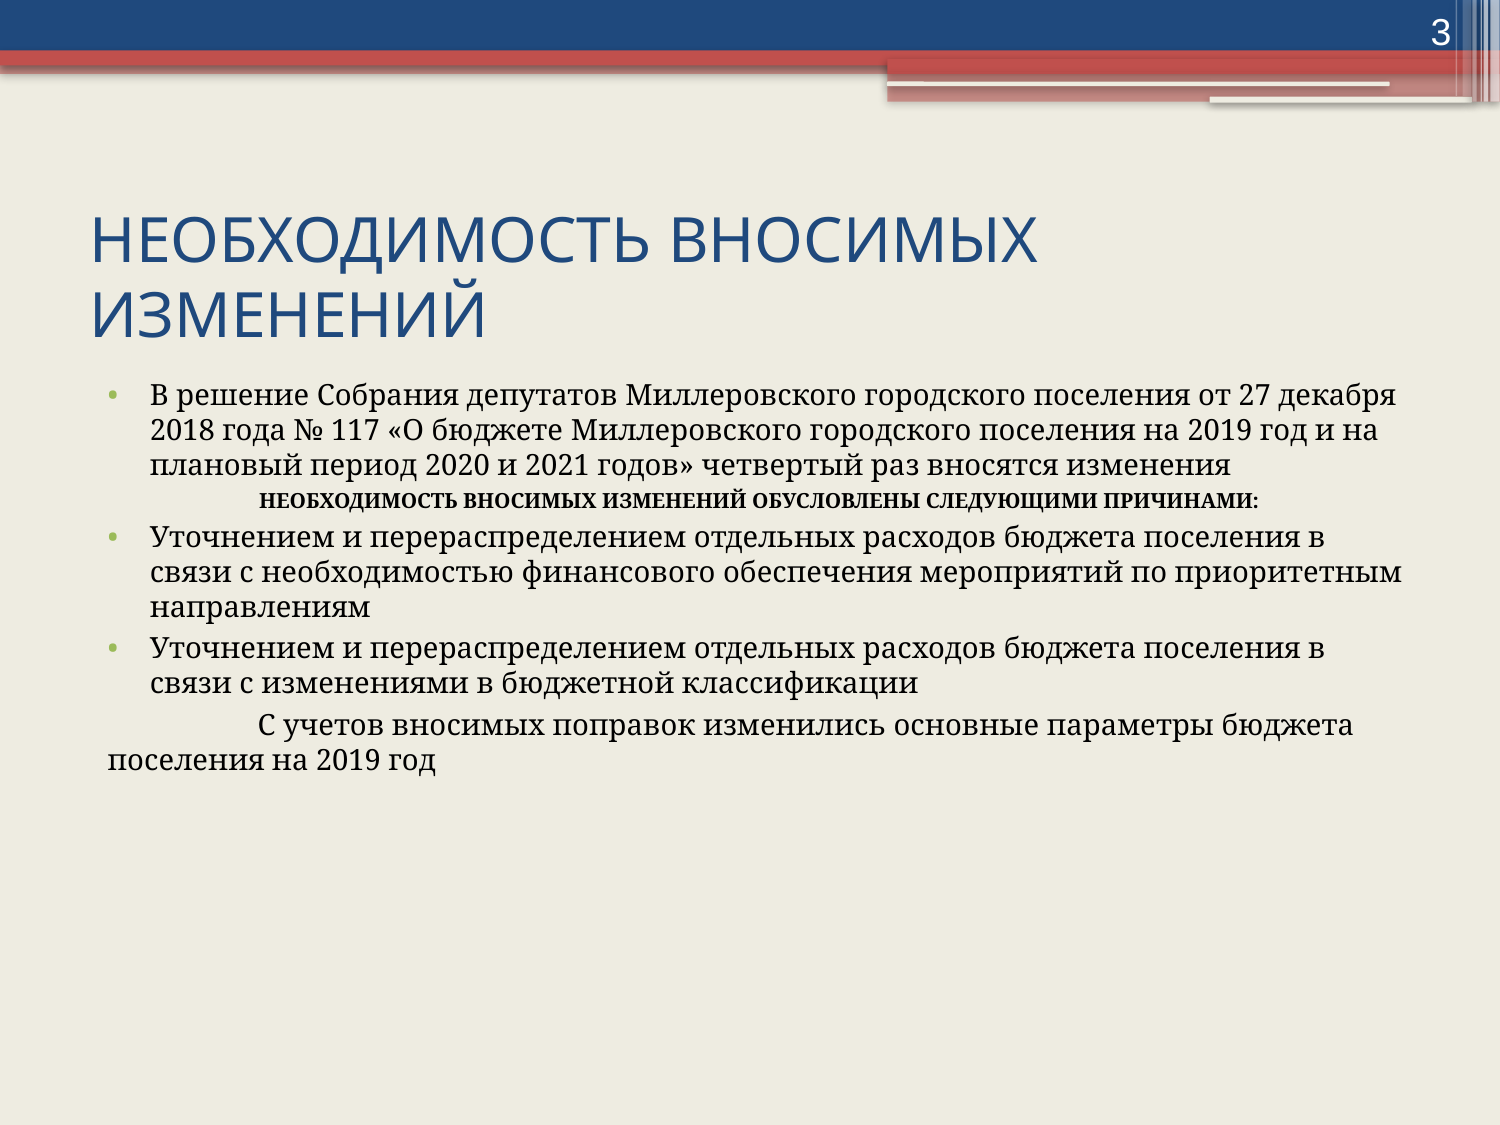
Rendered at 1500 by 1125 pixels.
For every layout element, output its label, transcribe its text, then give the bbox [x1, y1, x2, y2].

slide_number 3 [1341, 0, 1466, 61]
title НЕОБХОДИМОСТЬ ВНОСИМЫХ ИЗМЕНЕНИЙ [75, 187, 1425, 363]
list В решение Собрания депутатов Миллеровского городского поселения от 27 декабря 2018 года № 117 «О бюджете Миллеровского городского поселения на 2019 год и на плановый период 2020 и 2021 годов» четвертый раз вносятся изменения НЕОБХОДИМОСТЬ ВНОСИМЫХ ИЗМЕНЕНИЙ ОБУСЛОВЛЕНЫ СЛЕДУЮЩИМИ ПРИЧИНАМИ: Уточнением и перераспределением отдельных расходов бюджета поселения в связи с необходимостью финансового обеспечения мероприятий по приоритетным направлениям Уточнением и перераспределением отдельных расходов бюджета поселения в связи с изменениями в бюджетной классификации С учетов вносимых поправок изменились основные параметры бюджета поселения на 2019 год [75, 368, 1425, 1079]
